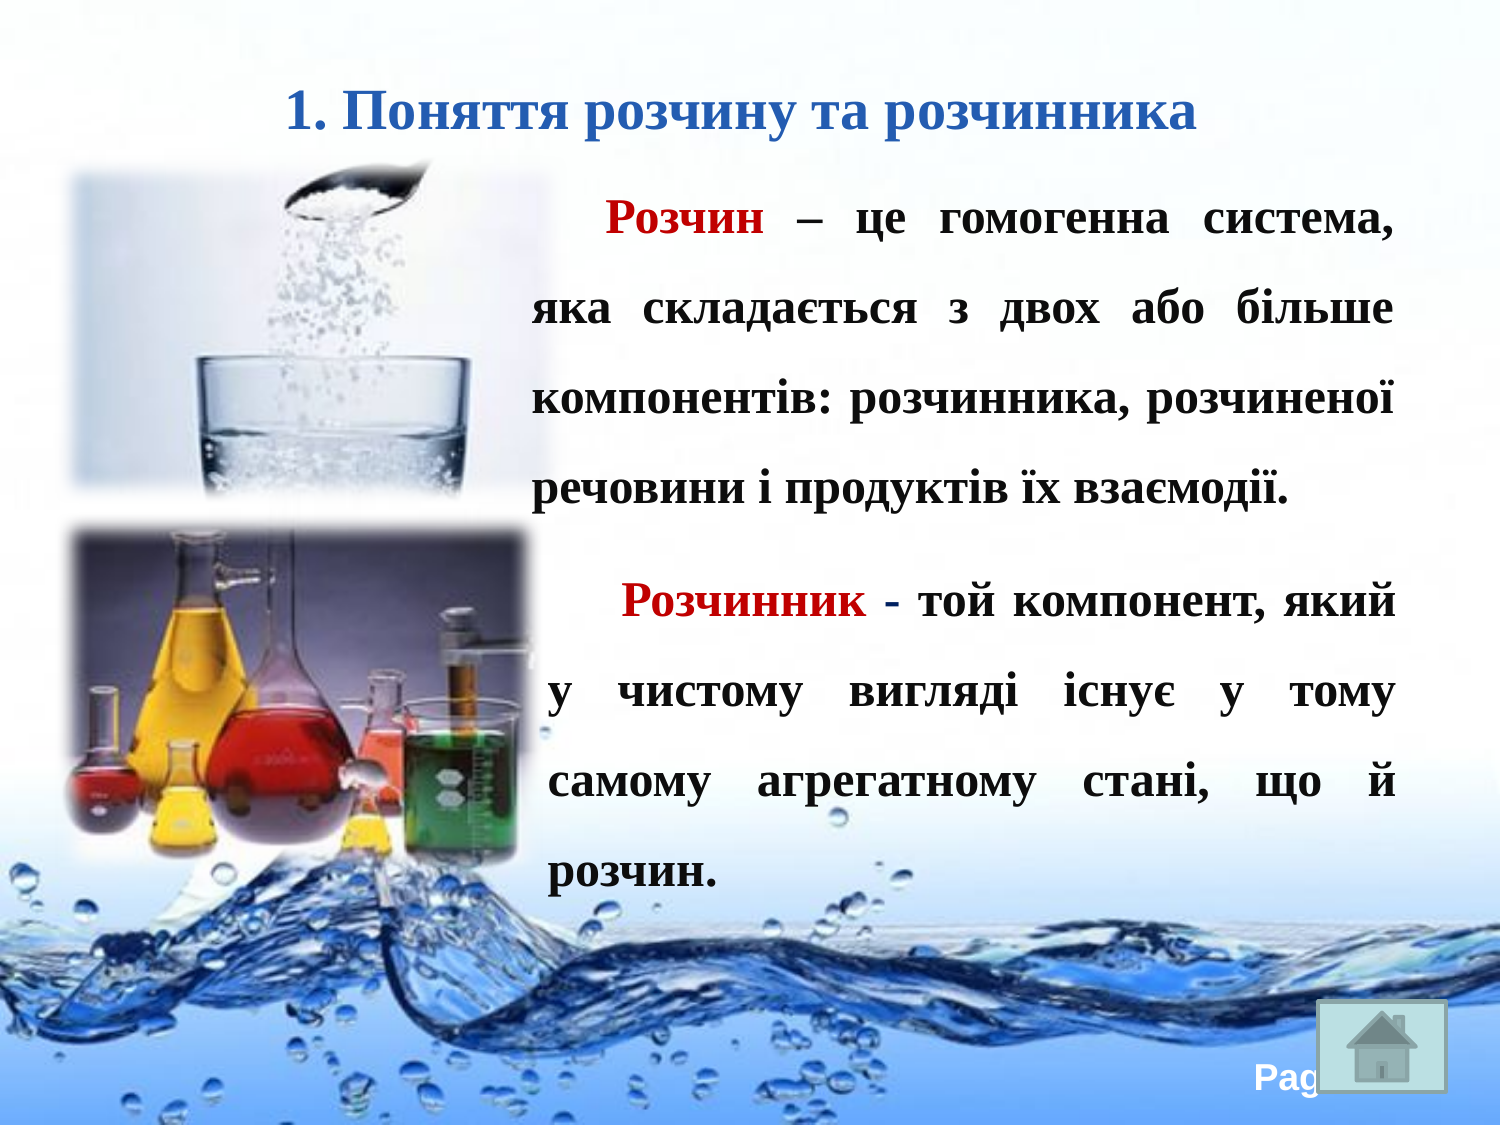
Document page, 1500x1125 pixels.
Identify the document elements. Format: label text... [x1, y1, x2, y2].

text_box Розчин – це гомогенна система, яка складається з двох або більше компонентів: розчинника, розчиненої речовини і продуктів їх взаємодії. [516, 145, 1409, 521]
text_box [1316, 999, 1448, 1094]
picture [0, 0, 1500, 1125]
text_box 1. Поняття розчину та розчинника [269, 54, 1213, 150]
text_box Розчинник - той компонент, який у чистому вигляді існує у тому самому агрегатному стані, що й розчин. [532, 528, 1412, 904]
